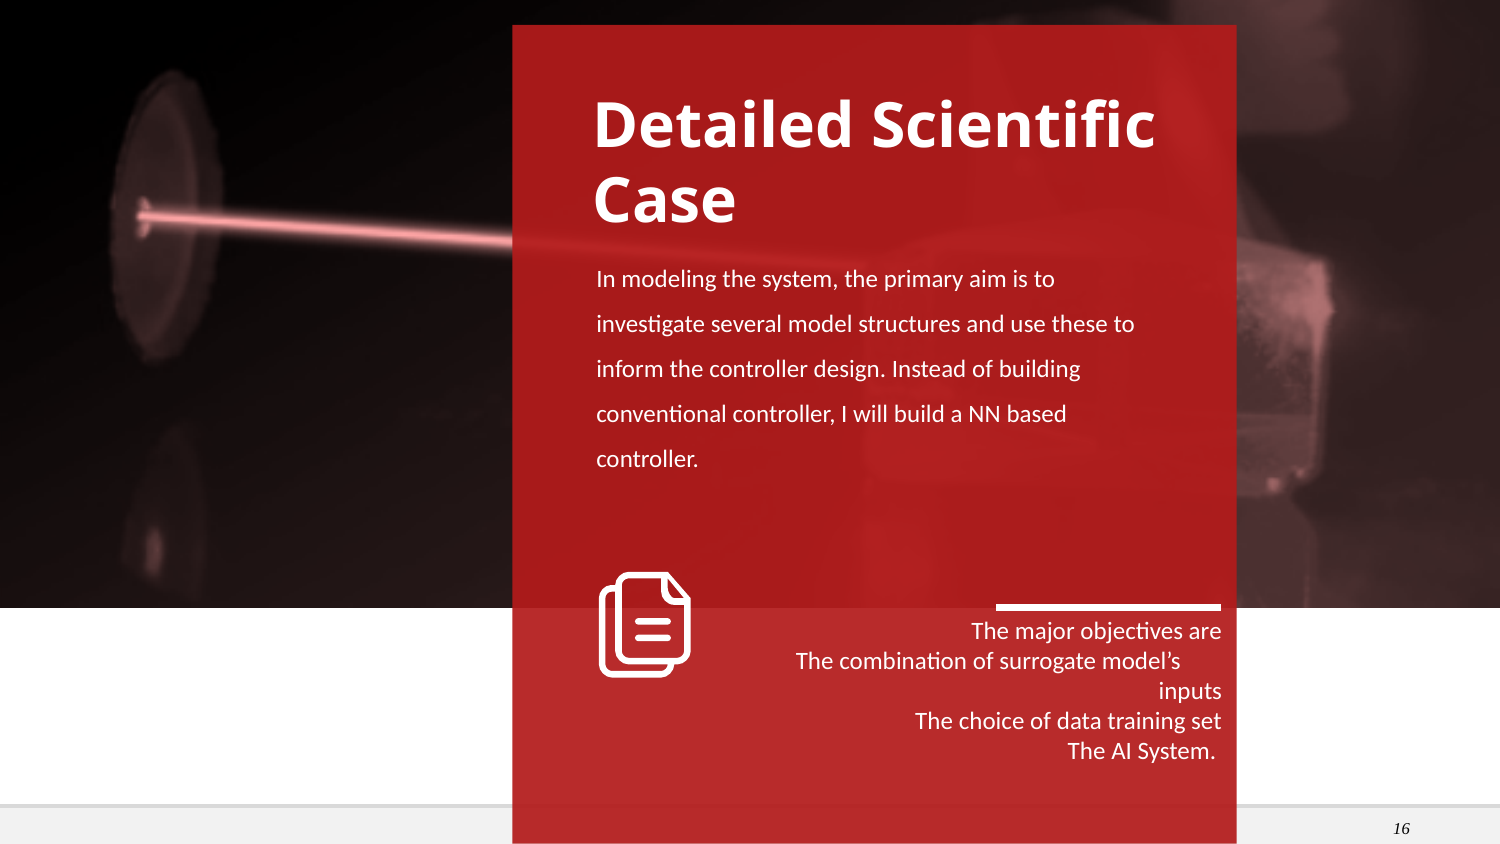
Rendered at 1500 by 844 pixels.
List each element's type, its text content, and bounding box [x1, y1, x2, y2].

text_box [510, 616, 1239, 844]
text_box The major objectives are The combination of surrogate model’s inputs The choice of data training set The AI System. [747, 616, 1237, 773]
picture [0, 0, 1500, 608]
text_box [598, 616, 691, 678]
